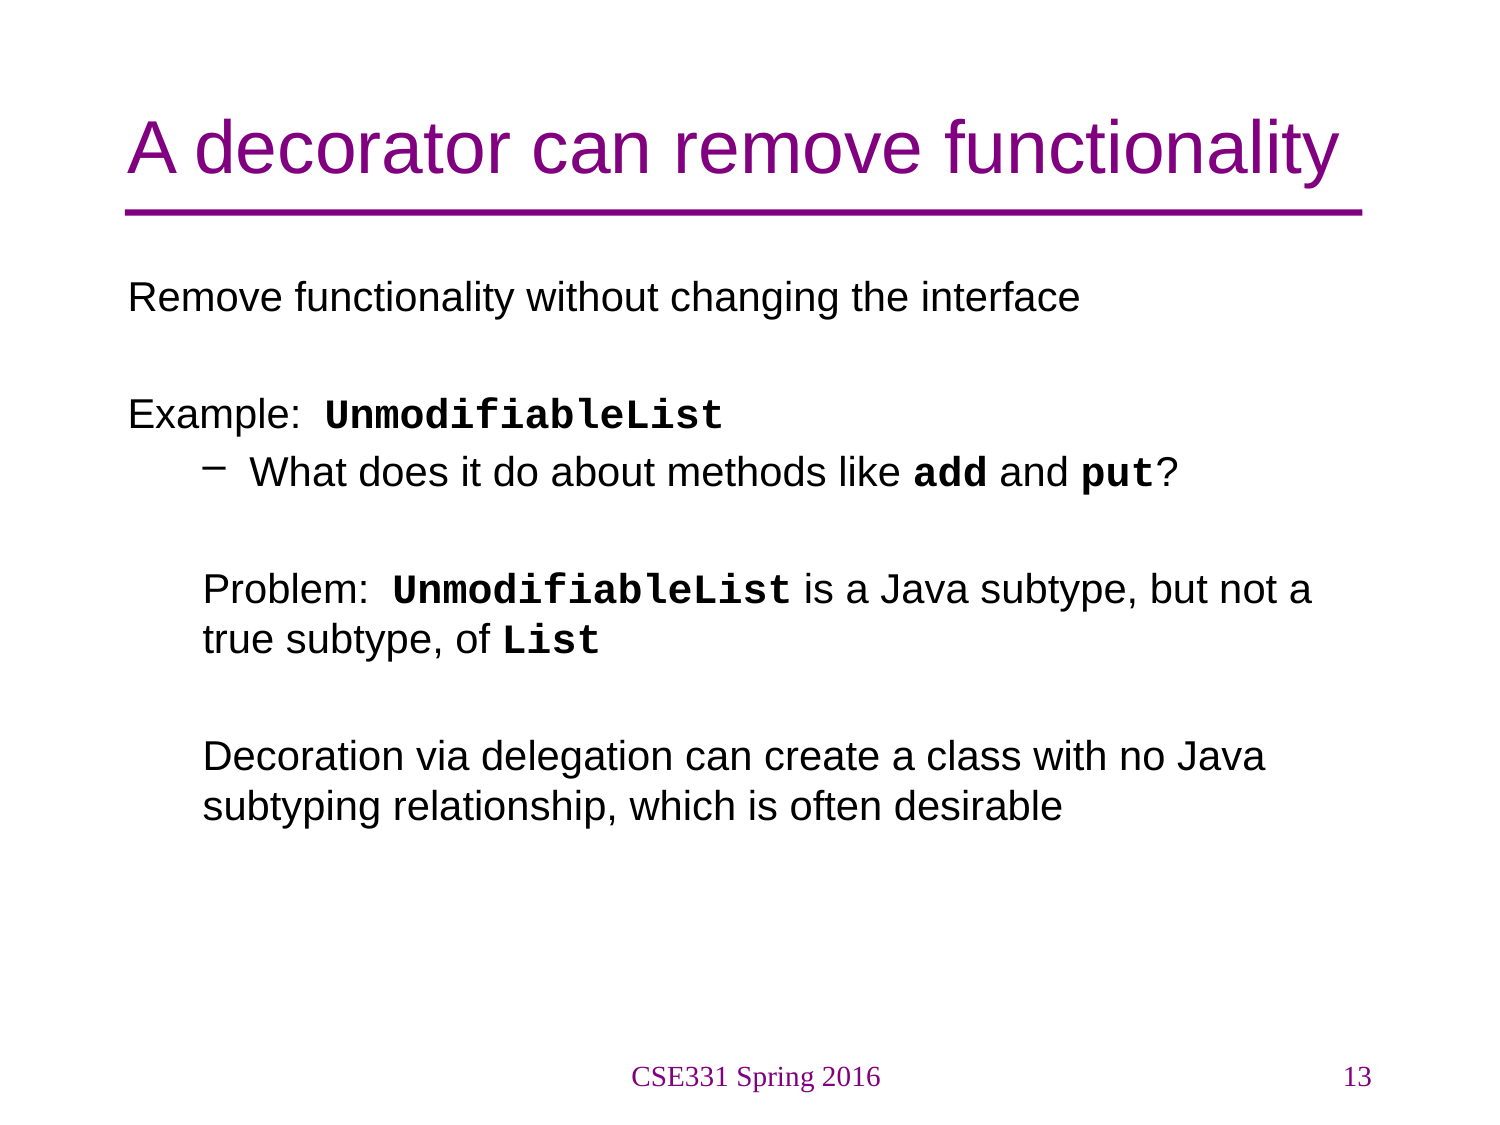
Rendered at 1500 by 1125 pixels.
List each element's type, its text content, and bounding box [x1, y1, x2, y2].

list Remove functionality without changing the interface Example: UnmodifiableList What does it do about methods like add and put? Problem: UnmodifiableList is a Java subtype, but not a true subtype, of List Decoration via delegation can create a class with no Java subtyping relationship, which is often desirable [112, 262, 1388, 1000]
title A decorator can remove functionality [112, 50, 1388, 238]
slide_number 13 [1074, 1049, 1388, 1125]
footer CSE331 Spring 2016 [474, 1049, 1038, 1125]
